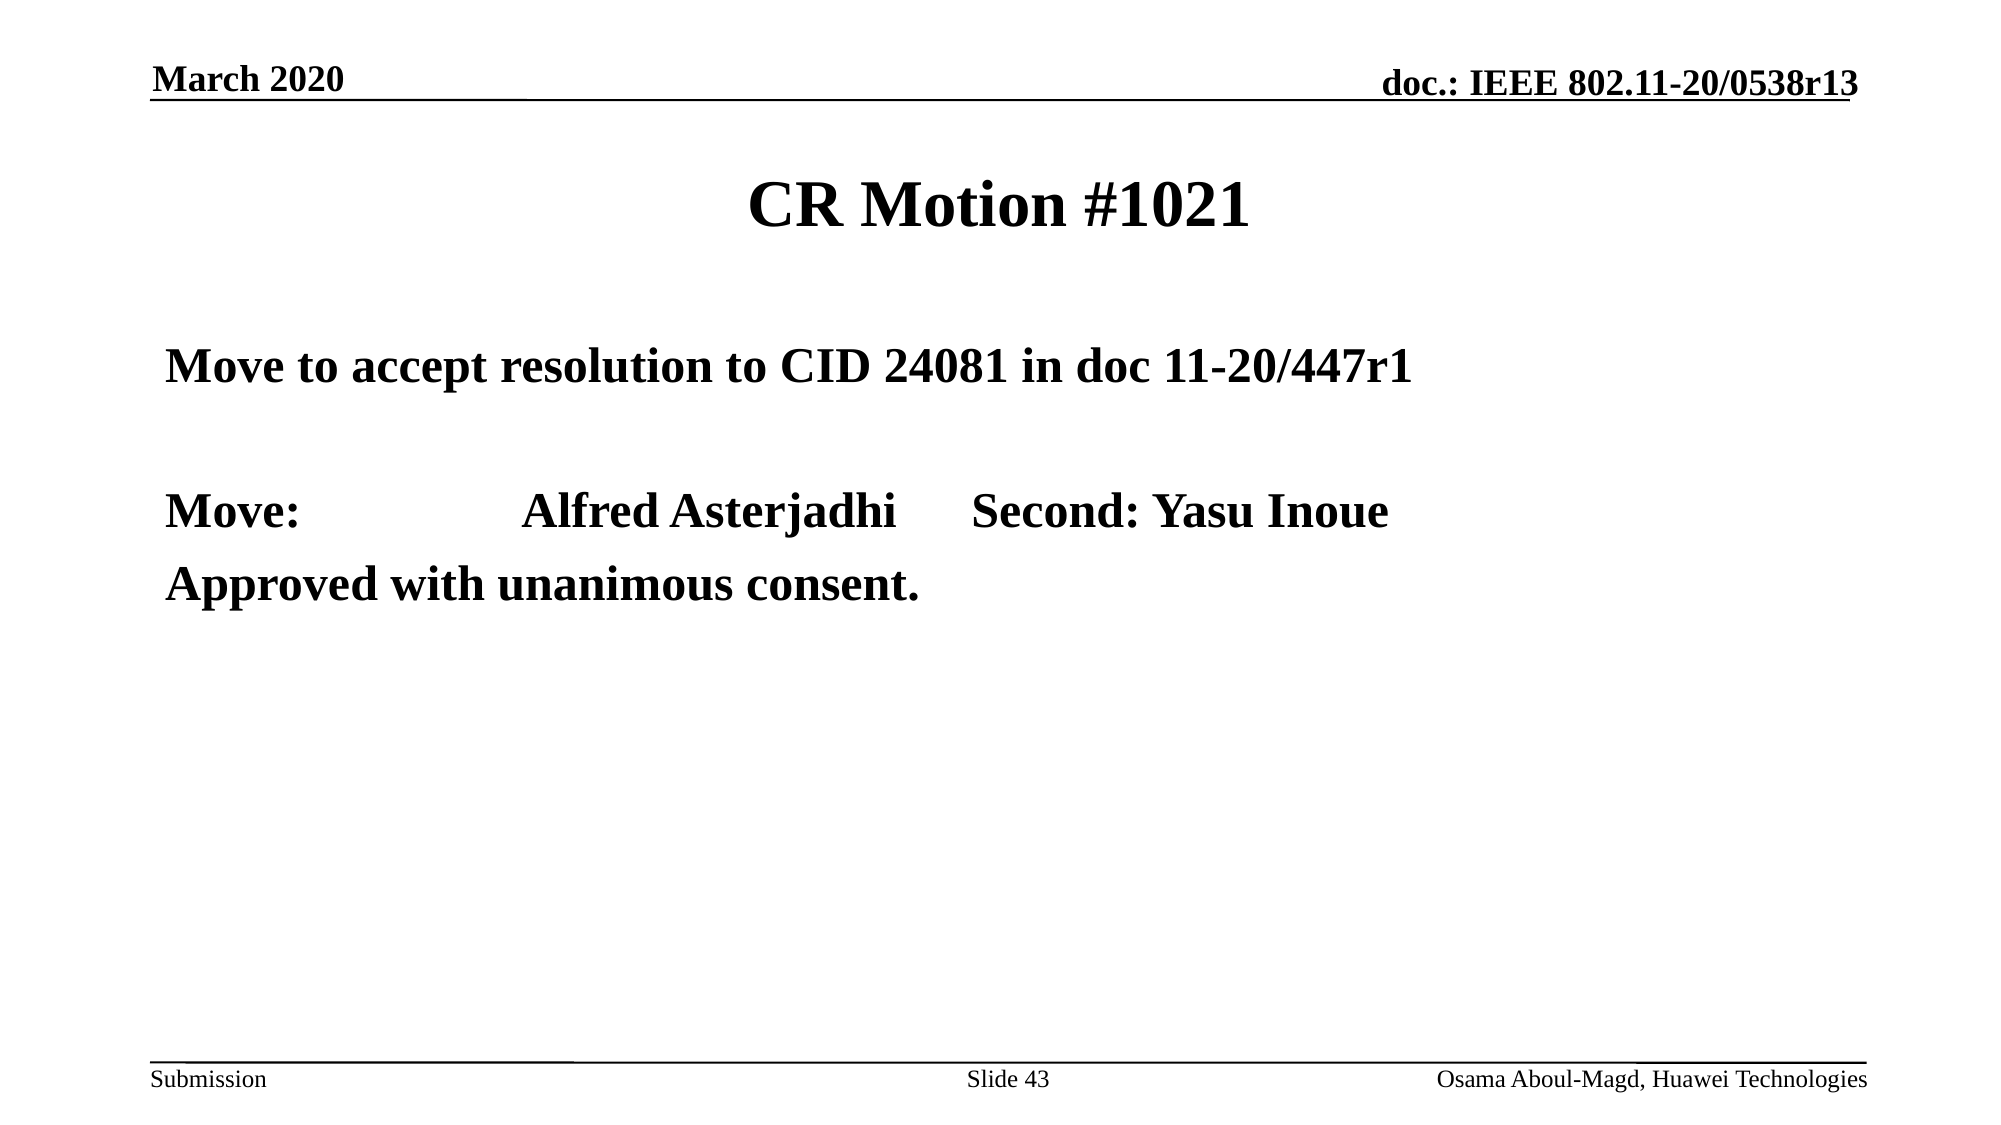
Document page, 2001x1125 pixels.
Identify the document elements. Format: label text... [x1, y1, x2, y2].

title CR Motion #1021 [149, 112, 1850, 288]
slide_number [152, 54, 563, 100]
list Move to accept resolution to CID 24081 in doc 11-20/447r1 Move: Alfred Asterjadhi Second: Yasu Inoue Approved with unanimous consent. [149, 324, 1850, 1000]
footer Osama Aboul-Magd, Huawei Technologies [1171, 1061, 1869, 1093]
slide_number Slide 43 [950, 1061, 1067, 1123]
